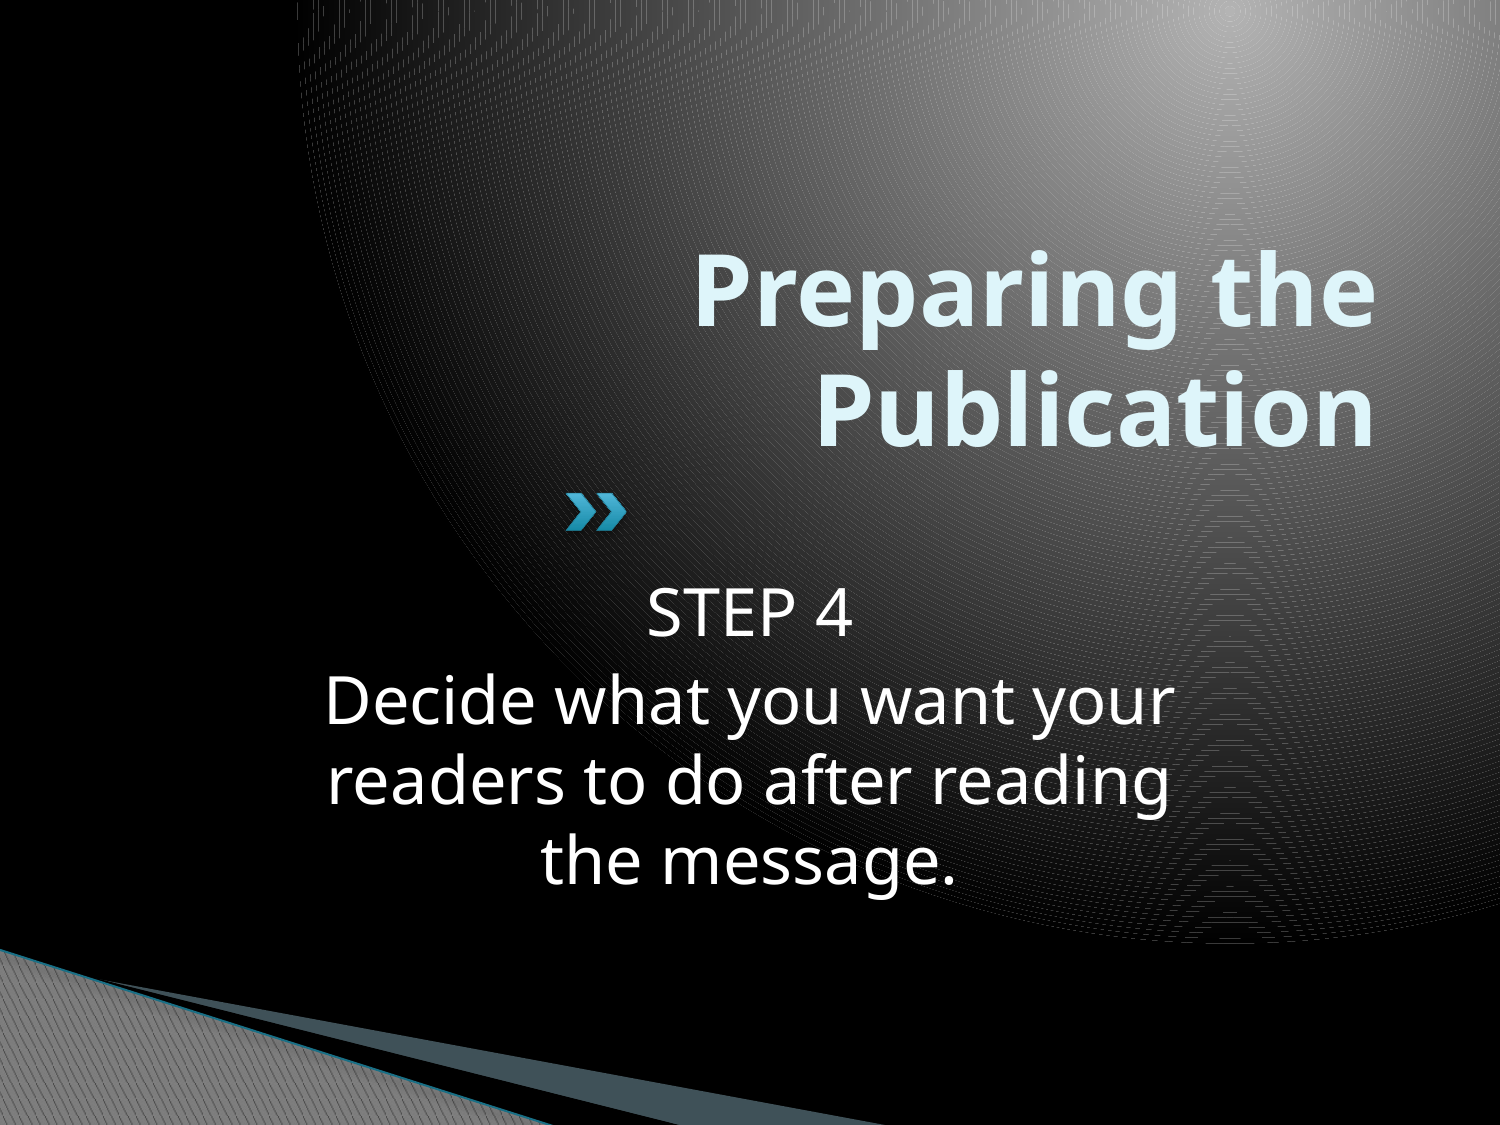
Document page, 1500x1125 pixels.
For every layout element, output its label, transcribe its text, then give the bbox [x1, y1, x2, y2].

title Preparing the Publication [118, 173, 1394, 474]
list STEP 4 Decide what you want your readers to do after reading the message. [296, 562, 1204, 900]
picture [0, 952, 543, 1125]
